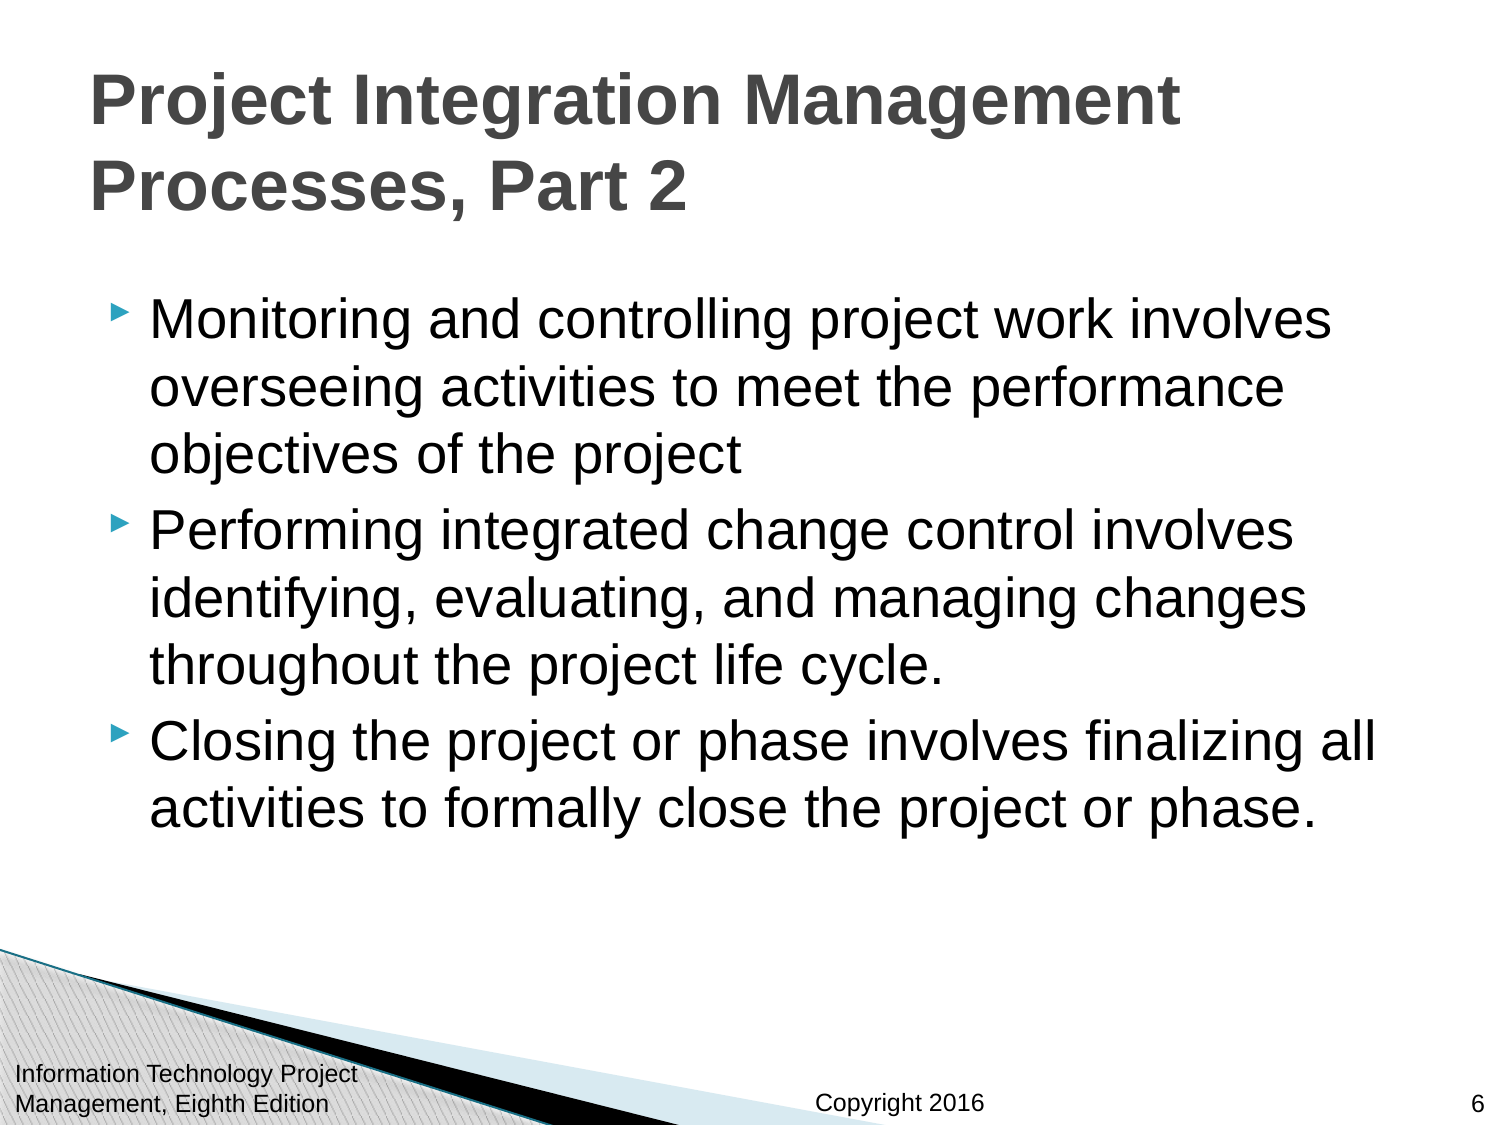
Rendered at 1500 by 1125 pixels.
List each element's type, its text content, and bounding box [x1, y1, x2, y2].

list Monitoring and controlling project work involves overseeing activities to meet the performance objectives of the project Performing integrated change control involves identifying, evaluating, and managing changes throughout the project life cycle. Closing the project or phase involves finalizing all activities to formally close the project or phase. [75, 275, 1425, 986]
slide_number 6 [1412, 1065, 1500, 1125]
title Project Integration Management Processes, Part 2 [75, 45, 1425, 233]
footer Information Technology Project Management, Eighth Edition [0, 1050, 386, 1125]
